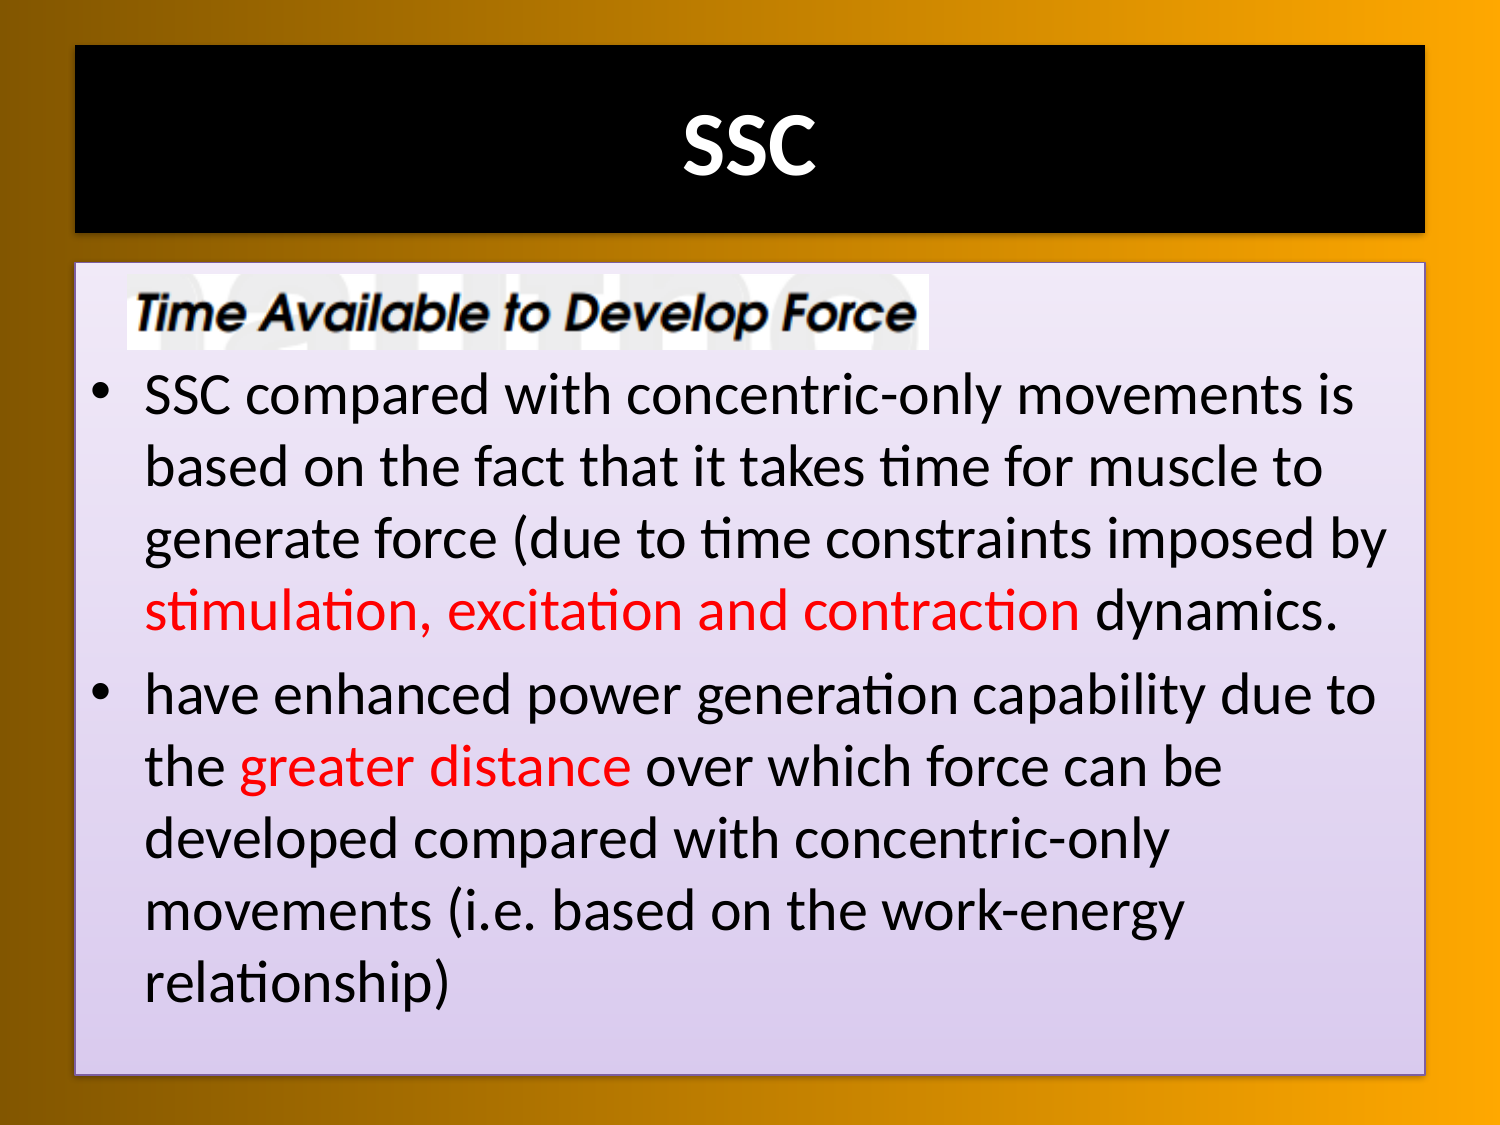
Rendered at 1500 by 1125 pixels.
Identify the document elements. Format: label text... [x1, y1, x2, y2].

picture [127, 274, 929, 351]
title SSC [75, 45, 1425, 233]
list SSC compared with concentric-only movements is based on the fact that it takes time for muscle to generate force (due to time constraints imposed by stimulation, excitation and contraction dynamics. have enhanced power generation capability due to the greater distance over which force can be developed compared with concentric-only movements (i.e. based on the work-energy relationship) [74, 262, 1426, 1076]
